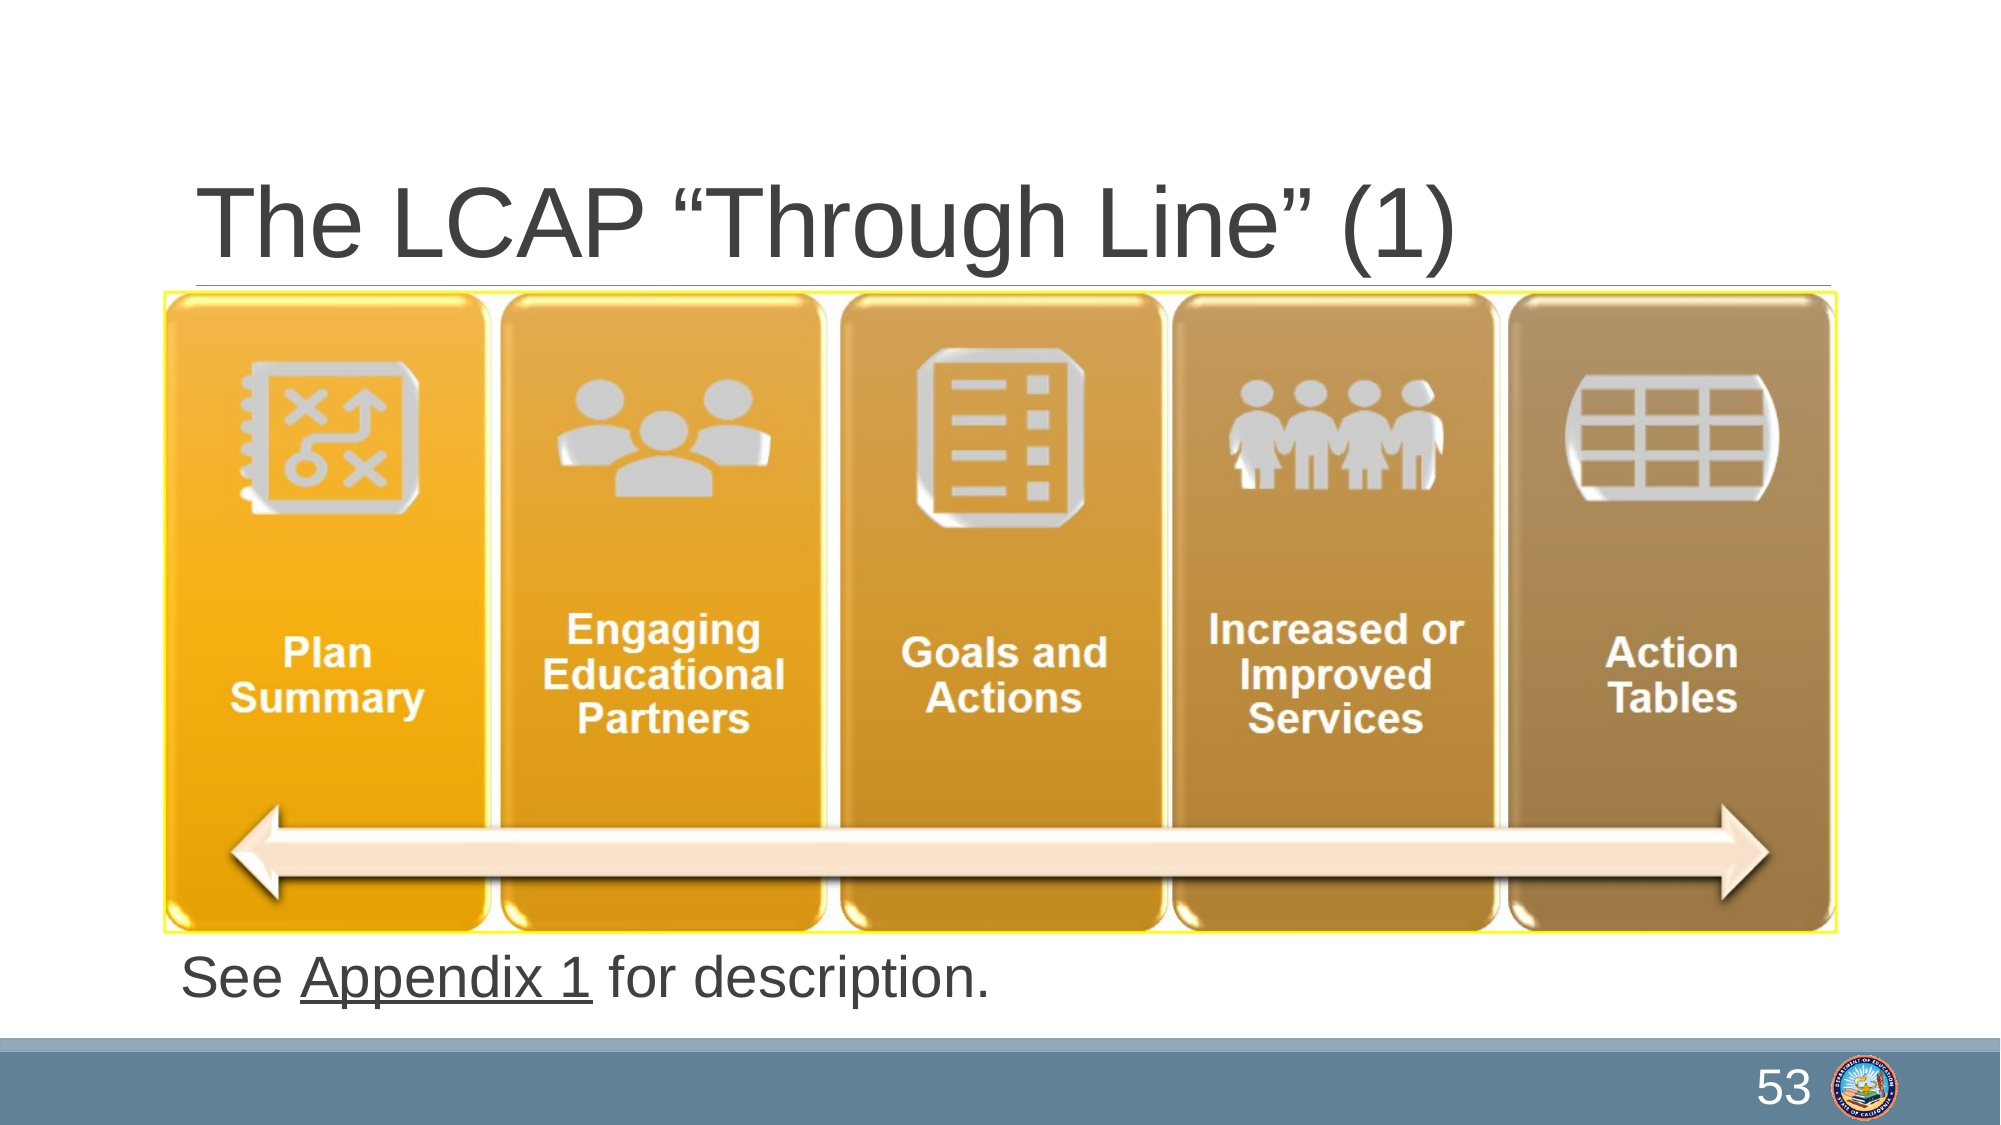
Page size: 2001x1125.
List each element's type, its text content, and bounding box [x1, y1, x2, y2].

list See Appendix 1 for description. [172, 945, 1607, 1055]
title The LCAP “Through Line” (1) [180, 47, 1830, 285]
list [160, 289, 1840, 935]
picture [1831, 1055, 1899, 1122]
slide_number 53 [1611, 1054, 1827, 1115]
